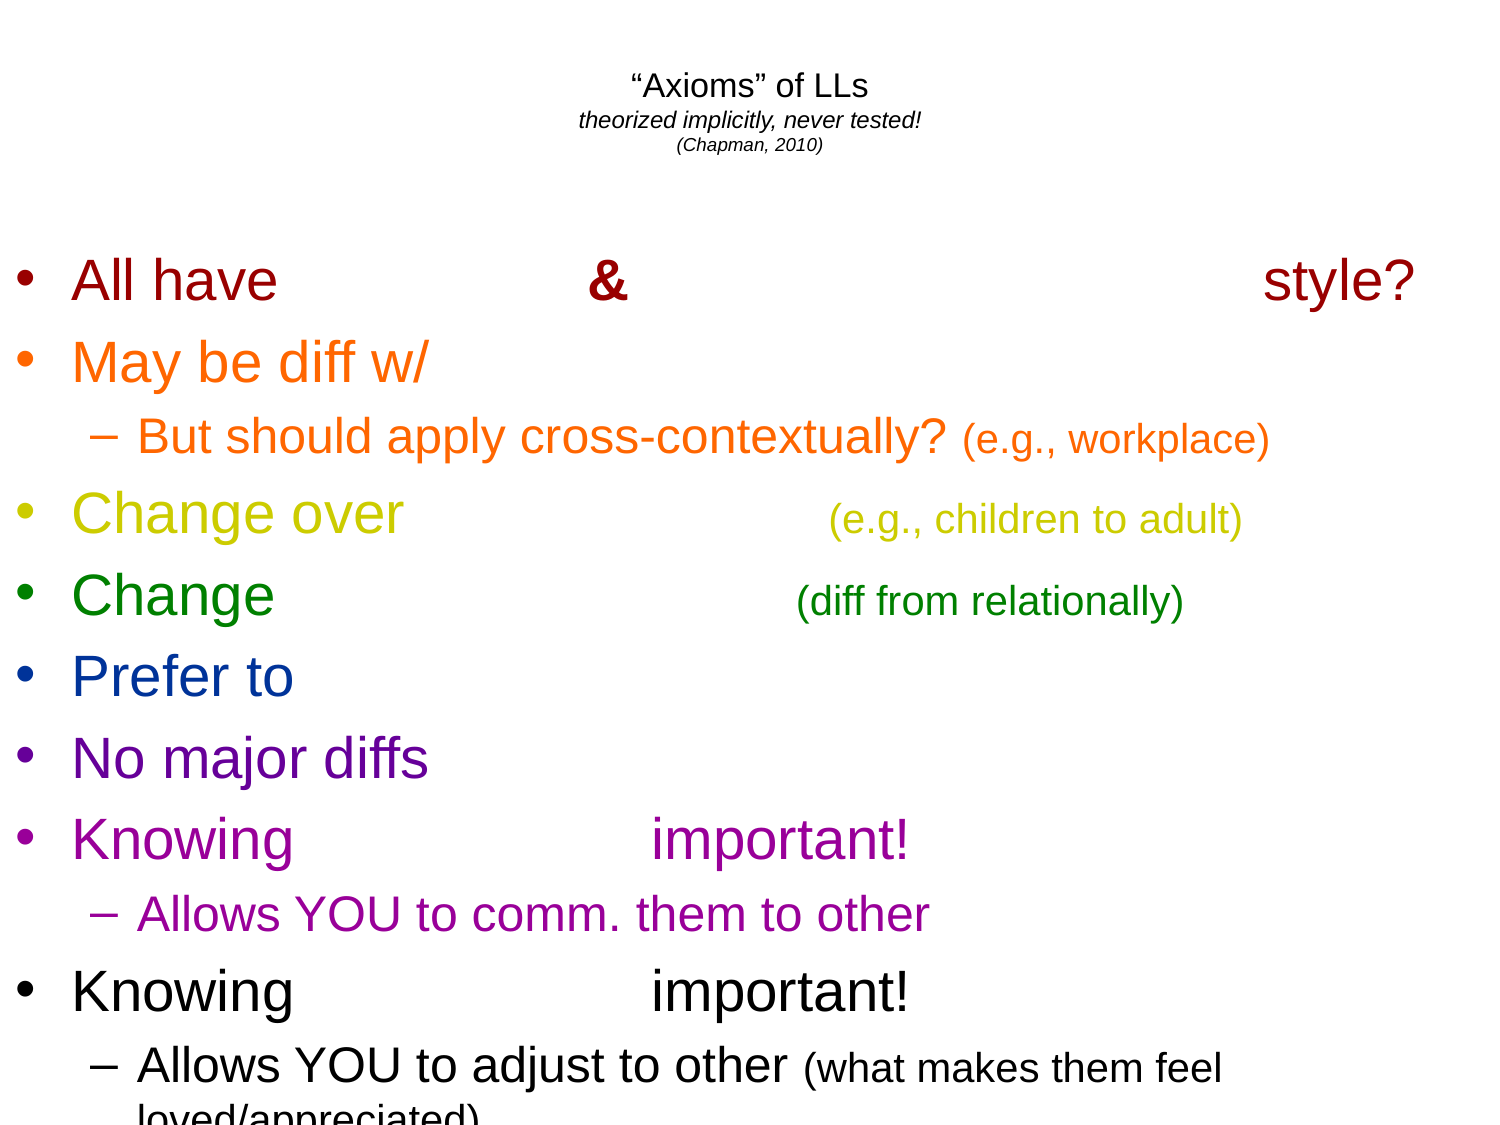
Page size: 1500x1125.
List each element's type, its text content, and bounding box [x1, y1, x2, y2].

title “Axioms” of LLs theorized implicitly, never tested! (Chapman, 2010) [75, 55, 1425, 164]
list All have & style? May be diff w/ But should apply cross-contextually? (e.g., workplace) Change over (e.g., children to adult) Change (diff from relationally) Prefer to No major diffs Knowing important! Allows YOU to comm. them to other Knowing important! Allows YOU to adjust to other (what makes them feel loved/appreciated) [0, 234, 1488, 1125]
